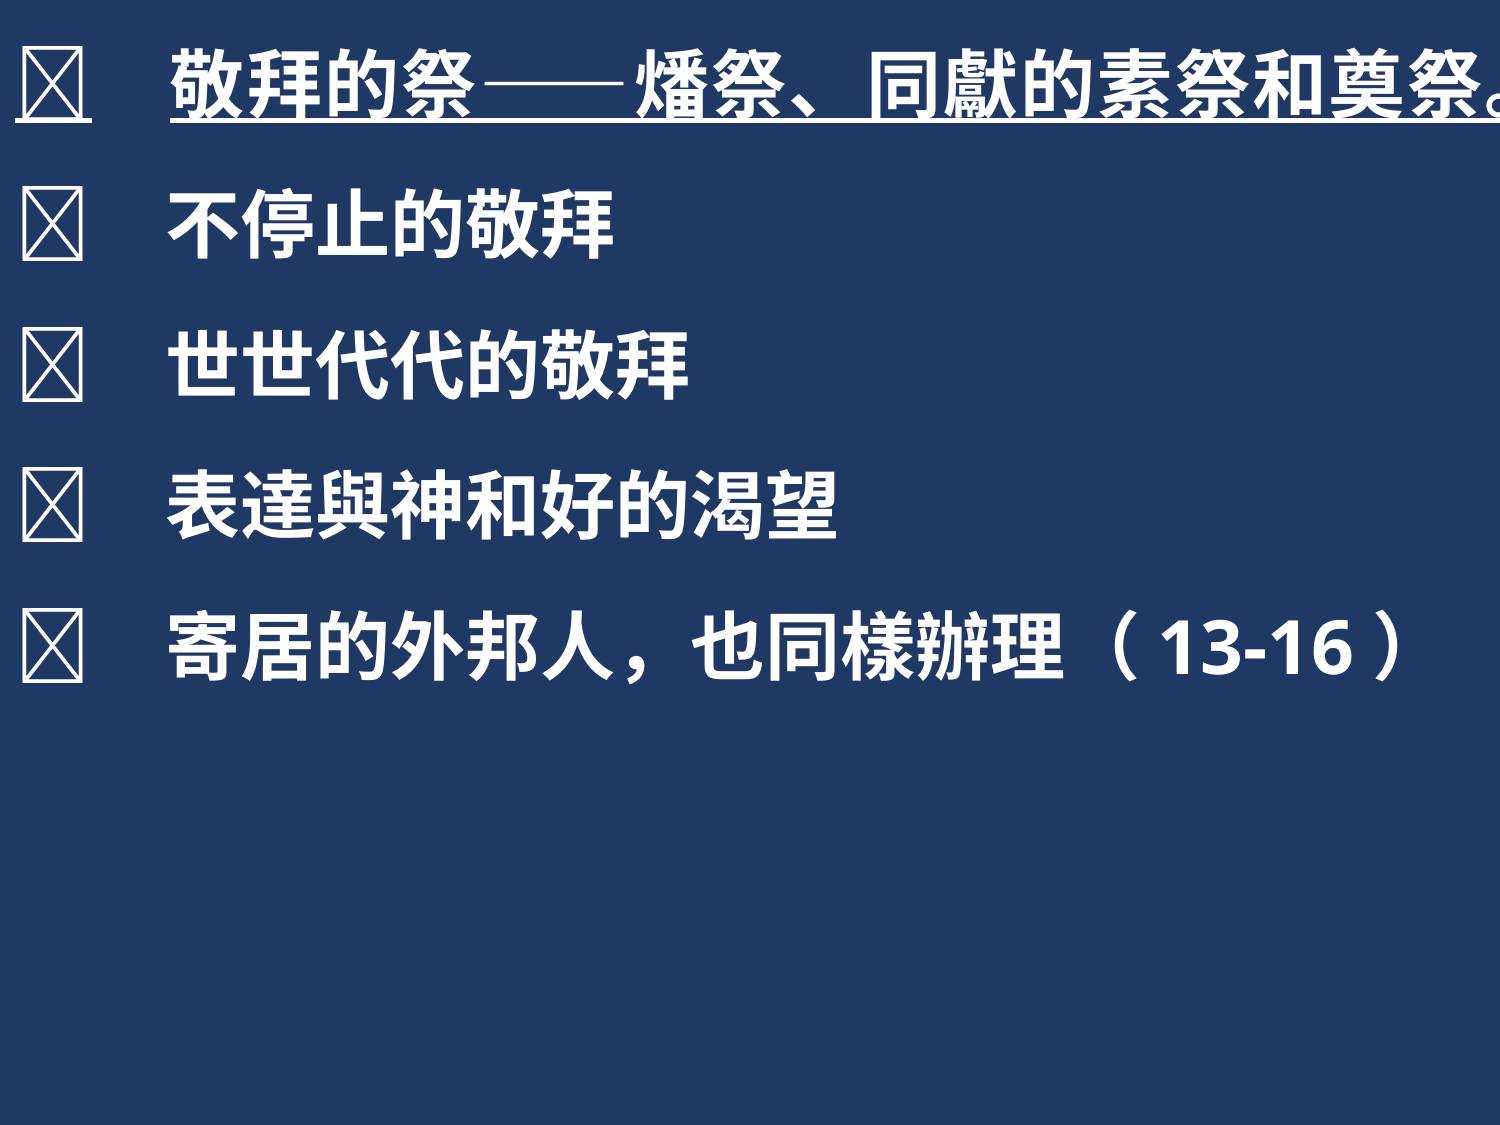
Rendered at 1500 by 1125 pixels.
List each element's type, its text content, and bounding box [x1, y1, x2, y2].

list  敬拜的祭——燔祭、同獻的素祭和奠祭。  不停止的敬拜  世世代代的敬拜  表達與神和好的渴望  寄居的外邦人，也同樣辦理（13-16） [0, 0, 1500, 1125]
